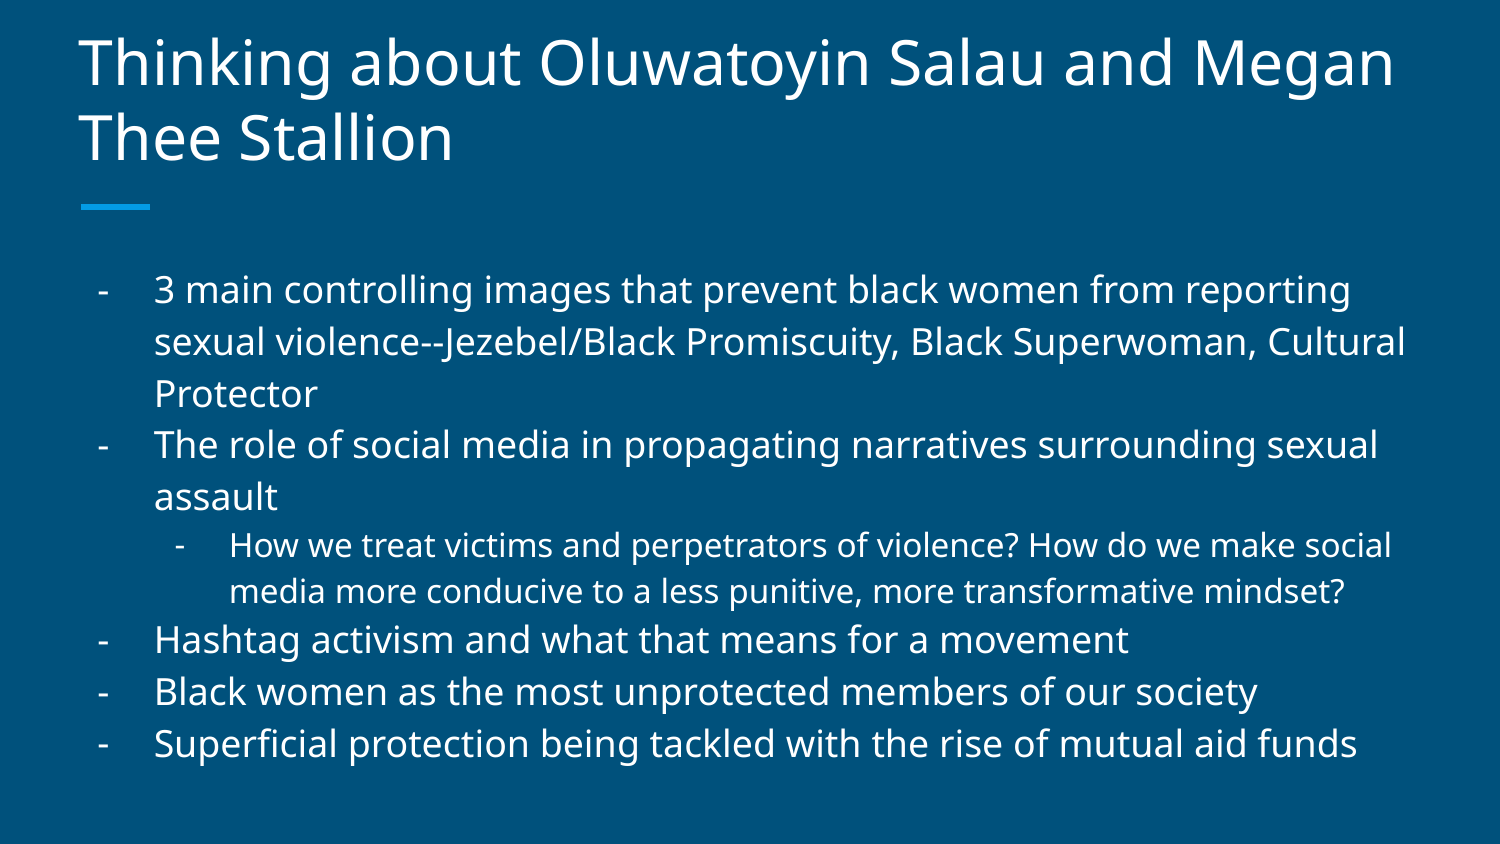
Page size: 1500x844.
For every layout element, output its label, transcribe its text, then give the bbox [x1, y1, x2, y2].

picture [1326, 52, 1351, 75]
picture [728, 44, 746, 75]
picture [653, 750, 662, 757]
picture [1320, 750, 1331, 757]
picture [465, 750, 473, 757]
picture [631, 52, 636, 75]
picture [977, 52, 1002, 75]
picture [1342, 750, 1355, 757]
picture [911, 750, 926, 757]
picture [1067, 52, 1092, 75]
picture [752, 51, 782, 75]
picture [1134, 750, 1150, 757]
picture [156, 750, 172, 757]
picture [875, 750, 884, 757]
picture [593, 38, 597, 75]
picture [1013, 52, 1018, 75]
picture [566, 750, 581, 757]
picture [201, 750, 217, 765]
list 3 main controlling images that prevent black women from reporting sexual violence--Jezebel/Black Promiscuity, Black Superwoman, Cultural Protector The role of social media in propagating narratives surrounding sexual assault How we treat victims and perpetrators of violence? How do we make social media more conducive to a less punitive, more transformative mindset? Hashtag activism and what that means for a movement Black women as the most unprotected members of our society Superficial protection being tackled with the rise of mutual aid funds [63, 244, 1437, 750]
picture [299, 51, 328, 75]
picture [1363, 51, 1390, 75]
picture [963, 38, 967, 75]
picture [310, 750, 319, 757]
picture [390, 38, 418, 75]
picture [621, 750, 636, 765]
picture [351, 750, 356, 765]
picture [246, 52, 250, 75]
picture [608, 52, 613, 75]
picture [412, 750, 420, 757]
picture [680, 52, 689, 75]
picture [427, 51, 457, 75]
picture [1141, 38, 1170, 75]
picture [1156, 750, 1171, 757]
picture [695, 52, 720, 75]
picture [786, 52, 799, 75]
picture [657, 52, 676, 75]
picture [926, 52, 951, 75]
picture [1104, 51, 1131, 75]
picture [1222, 41, 1242, 75]
picture [353, 52, 378, 75]
picture [223, 750, 238, 757]
picture [1121, 750, 1129, 757]
picture [687, 750, 700, 757]
picture [213, 38, 237, 75]
picture [466, 52, 471, 75]
picture [489, 52, 494, 75]
picture [1036, 52, 1041, 75]
picture [1196, 750, 1206, 757]
picture [644, 52, 653, 75]
picture [119, 38, 146, 75]
picture [357, 750, 368, 757]
picture [1097, 750, 1113, 757]
picture [389, 750, 405, 757]
picture [985, 750, 1000, 757]
picture [620, 750, 631, 757]
picture [1274, 750, 1290, 757]
picture [1016, 750, 1032, 757]
picture [756, 750, 767, 757]
picture [823, 52, 827, 75]
picture [1228, 750, 1239, 757]
picture [488, 750, 504, 757]
picture [542, 40, 582, 75]
picture [839, 51, 866, 75]
picture [79, 41, 112, 75]
picture [665, 750, 675, 757]
title Thinking about Oluwatoyin Salau and Megan Thee Stallion [63, 75, 1437, 188]
picture [892, 40, 919, 75]
picture [735, 750, 750, 757]
picture [1199, 41, 1218, 75]
picture [158, 52, 162, 75]
picture [174, 51, 201, 75]
picture [1252, 51, 1280, 75]
picture [283, 750, 295, 757]
picture [804, 52, 816, 75]
picture [829, 750, 837, 757]
picture [446, 750, 459, 757]
picture [549, 750, 560, 757]
picture [967, 750, 980, 757]
picture [178, 750, 188, 757]
picture [1287, 51, 1316, 75]
picture [425, 750, 439, 757]
picture [501, 44, 519, 75]
picture [262, 51, 289, 75]
